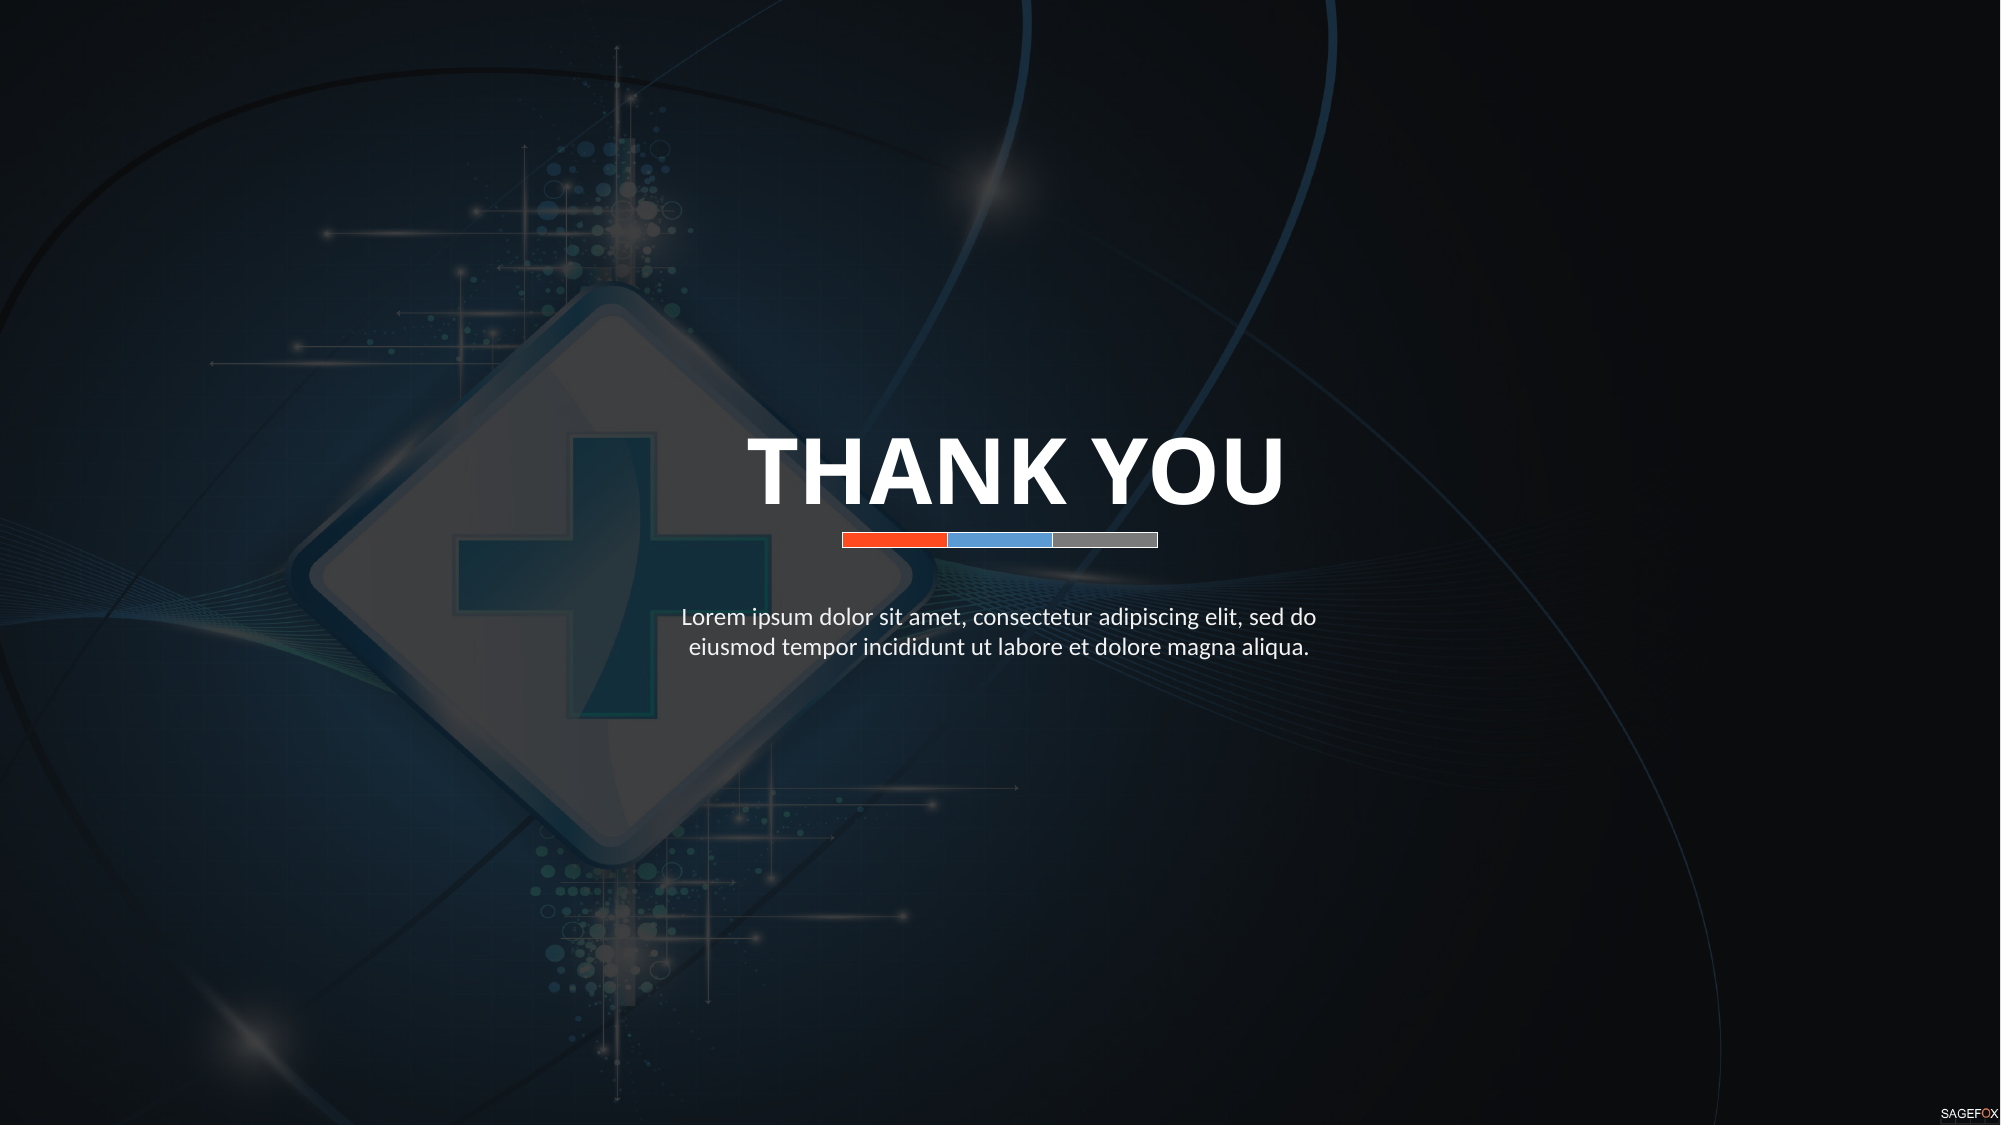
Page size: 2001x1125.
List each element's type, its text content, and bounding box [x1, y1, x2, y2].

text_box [842, 532, 1158, 548]
text_box THANK YOU [565, 405, 1470, 531]
picture [1940, 0, 2001, 1125]
text_box Lorem ipsum dolor sit amet, consectetur adipiscing elit, sed do eiusmod tempor incididunt ut labore et dolore magna aliqua. [660, 593, 1340, 668]
